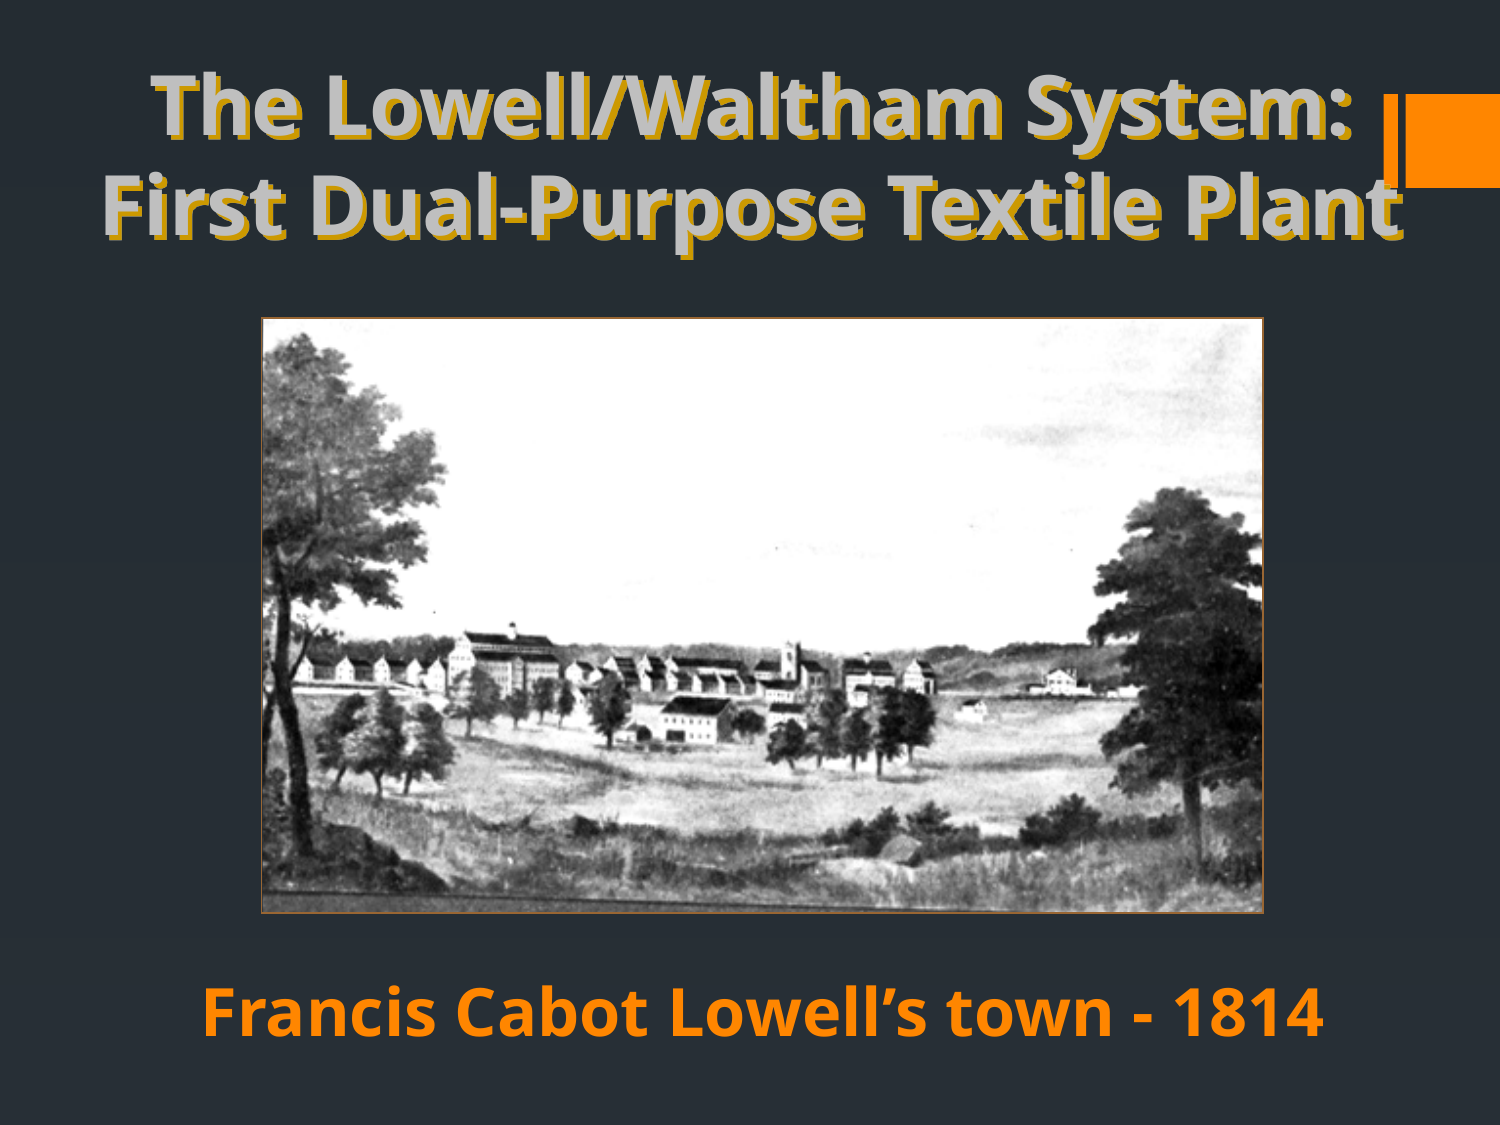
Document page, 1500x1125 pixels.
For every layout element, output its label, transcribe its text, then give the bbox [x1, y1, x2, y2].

text_box Francis Cabot Lowell’s town - 1814 [75, 962, 1450, 1058]
text_box The Lowell/Waltham System: First Dual-Purpose Textile Plant [62, 44, 1438, 260]
picture [261, 318, 1263, 913]
